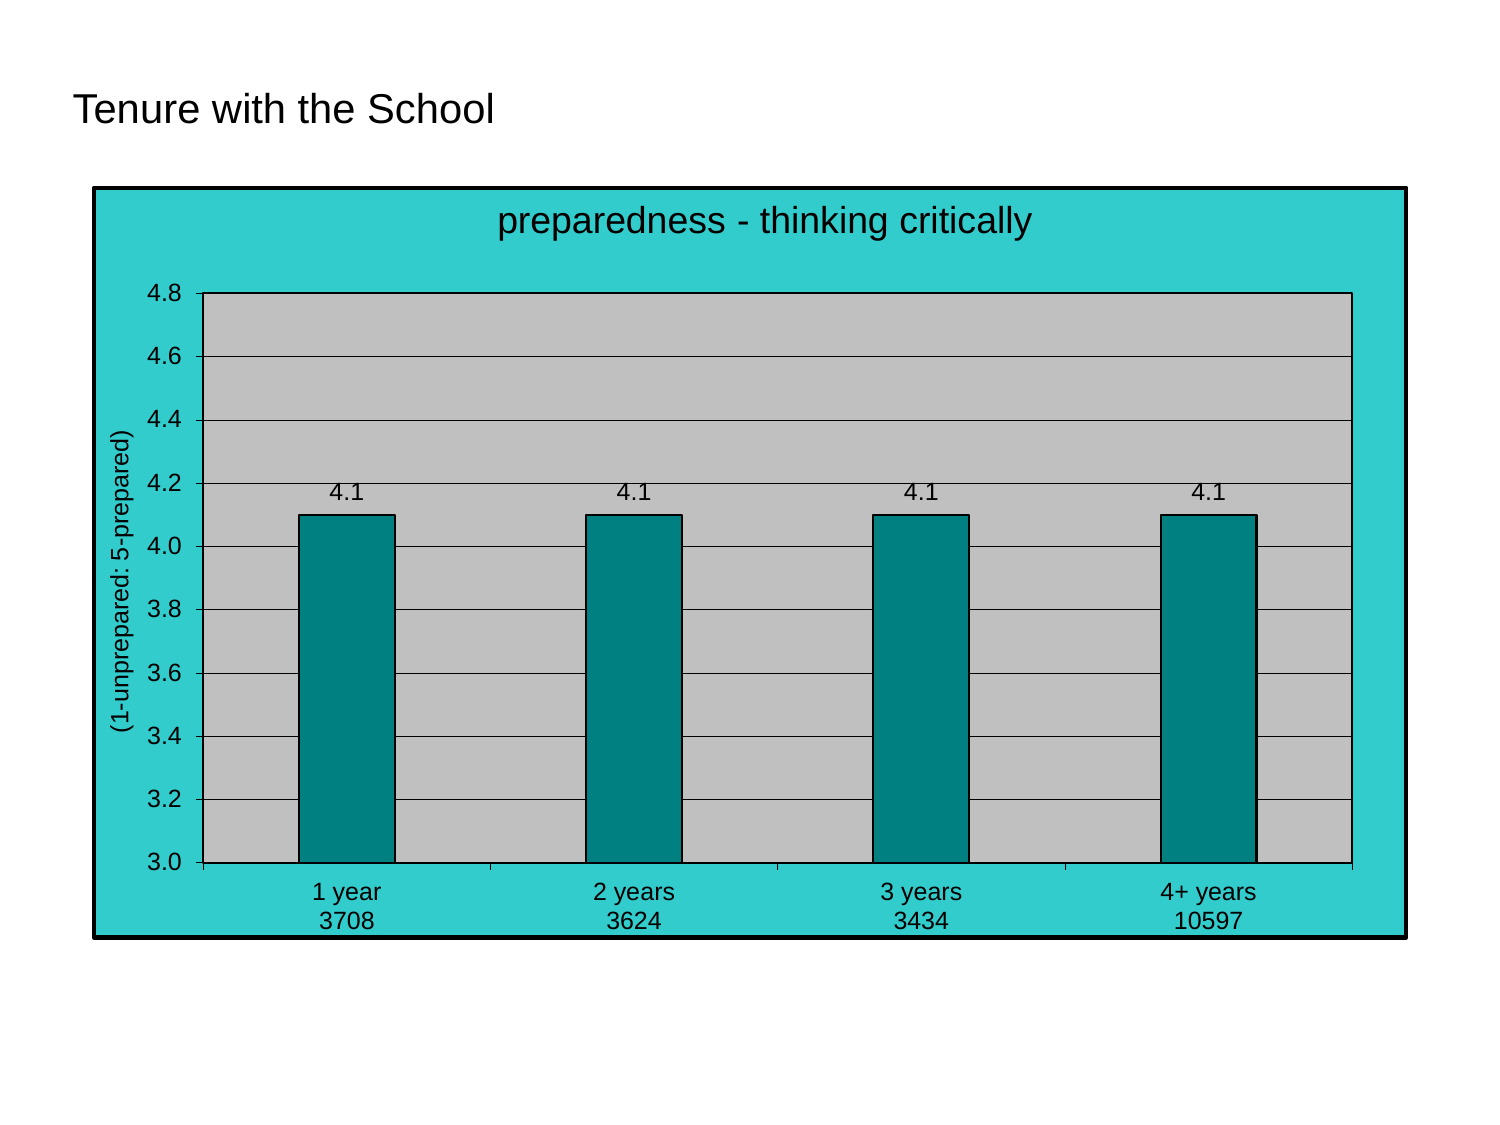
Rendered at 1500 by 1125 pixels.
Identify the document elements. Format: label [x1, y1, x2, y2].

picture [91, 185, 1409, 940]
